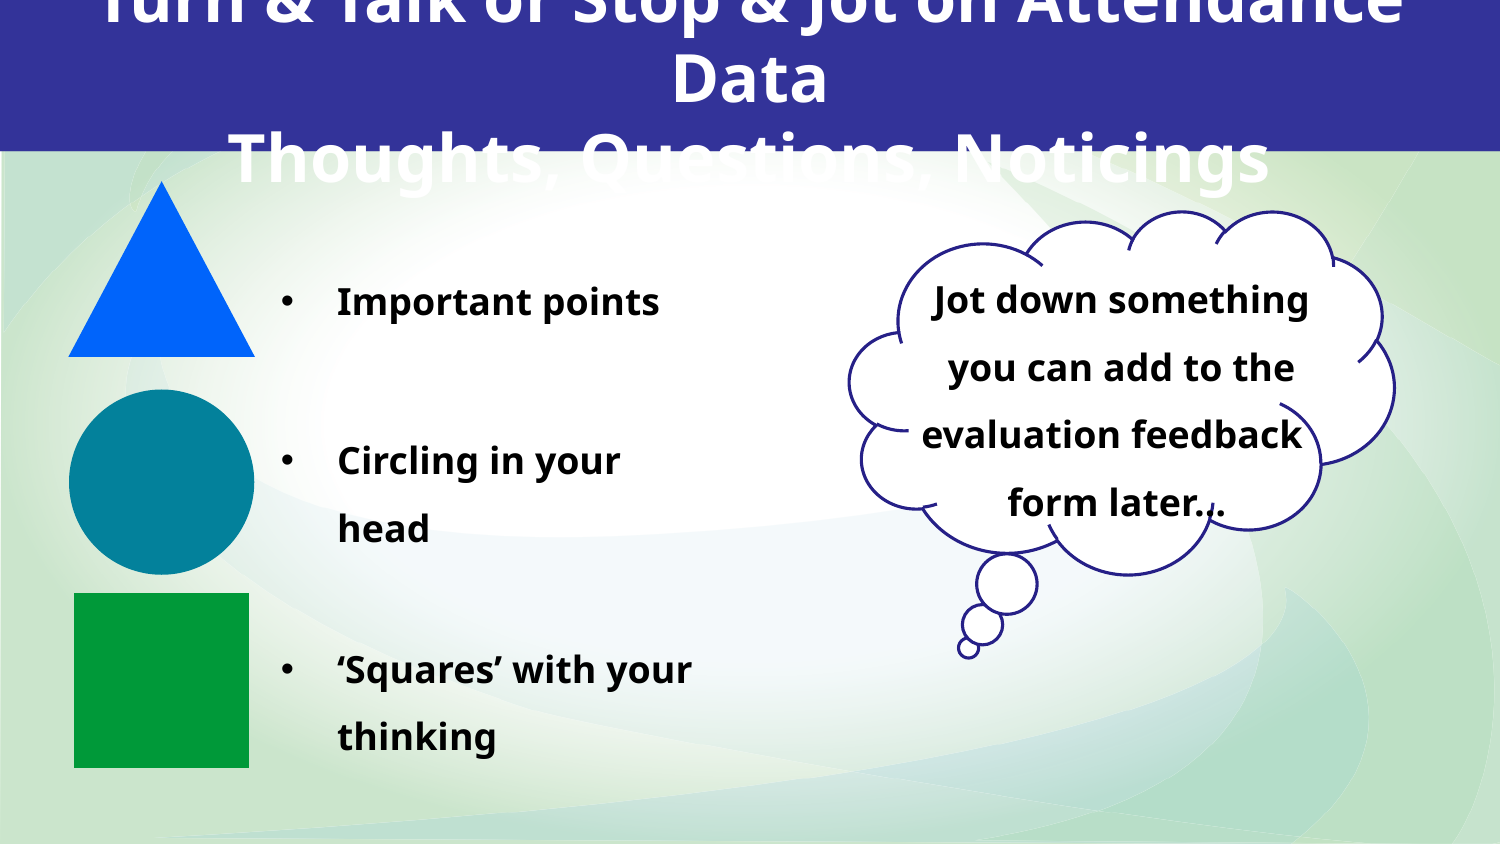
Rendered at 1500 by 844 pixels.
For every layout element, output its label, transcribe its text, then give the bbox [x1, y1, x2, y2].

list Circling in your head [265, 412, 709, 552]
text_box [68, 181, 255, 357]
text_box [957, 651, 980, 660]
text_box Important points [265, 213, 709, 365]
text_box ‘Squares’ with your thinking [265, 599, 833, 783]
text_box [848, 288, 905, 510]
text_box [1031, 210, 1330, 245]
text_box [74, 593, 249, 768]
text_box Jot down something you can add to the evaluation feedback form later… [905, 245, 1339, 651]
text_box [1339, 258, 1396, 462]
title Turn & Talk or Stop & Jot on Attendance Data Thoughts, Questions, Noticings [0, 0, 1500, 152]
text_box [69, 389, 255, 575]
